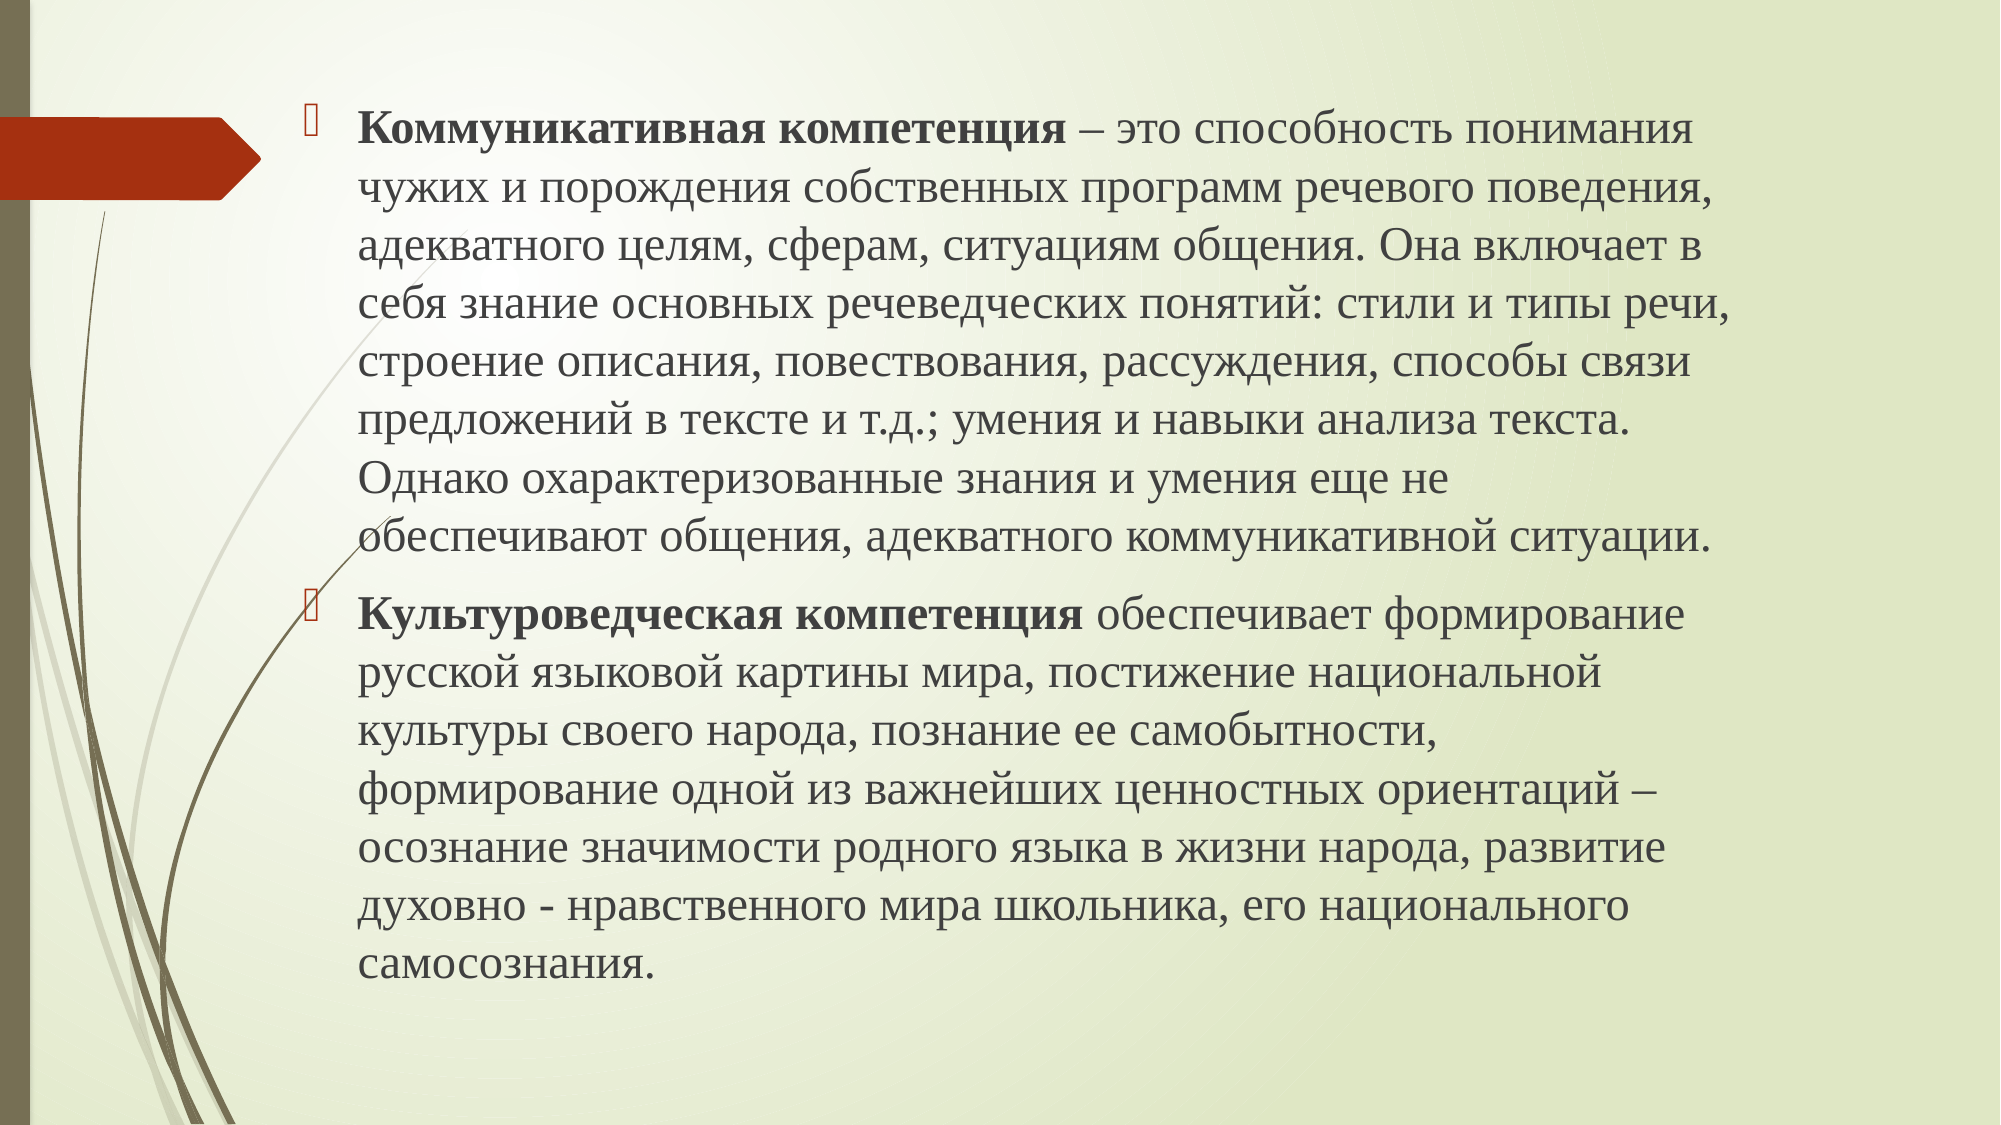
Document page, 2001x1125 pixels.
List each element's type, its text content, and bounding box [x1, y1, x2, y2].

list Коммуникативная компетенция – это способность понимания чужих и порождения собственных программ речевого поведения, адекватного целям, сферам, ситуациям общения. Она включает в себя знание основных речеведческих понятий: стили и типы речи, строение описания, повествования, рассуждения, способы связи предложений в тексте и т.д.; умения и навыки анализа текста. Однако охарактеризованные знания и умения еще не обеспечивают общения, адекватного коммуникативной ситуации. Культуроведческая компетенция обеспечивает формирование русской языковой картины мира, постижение национальной культуры своего народа, познание ее самобытности, формирование одной из важнейших ценностных ориентаций – осознание значимости родного языка в жизни народа, развитие духовно - нравственного мира школьника, его национального самосознания. [288, 88, 1751, 997]
